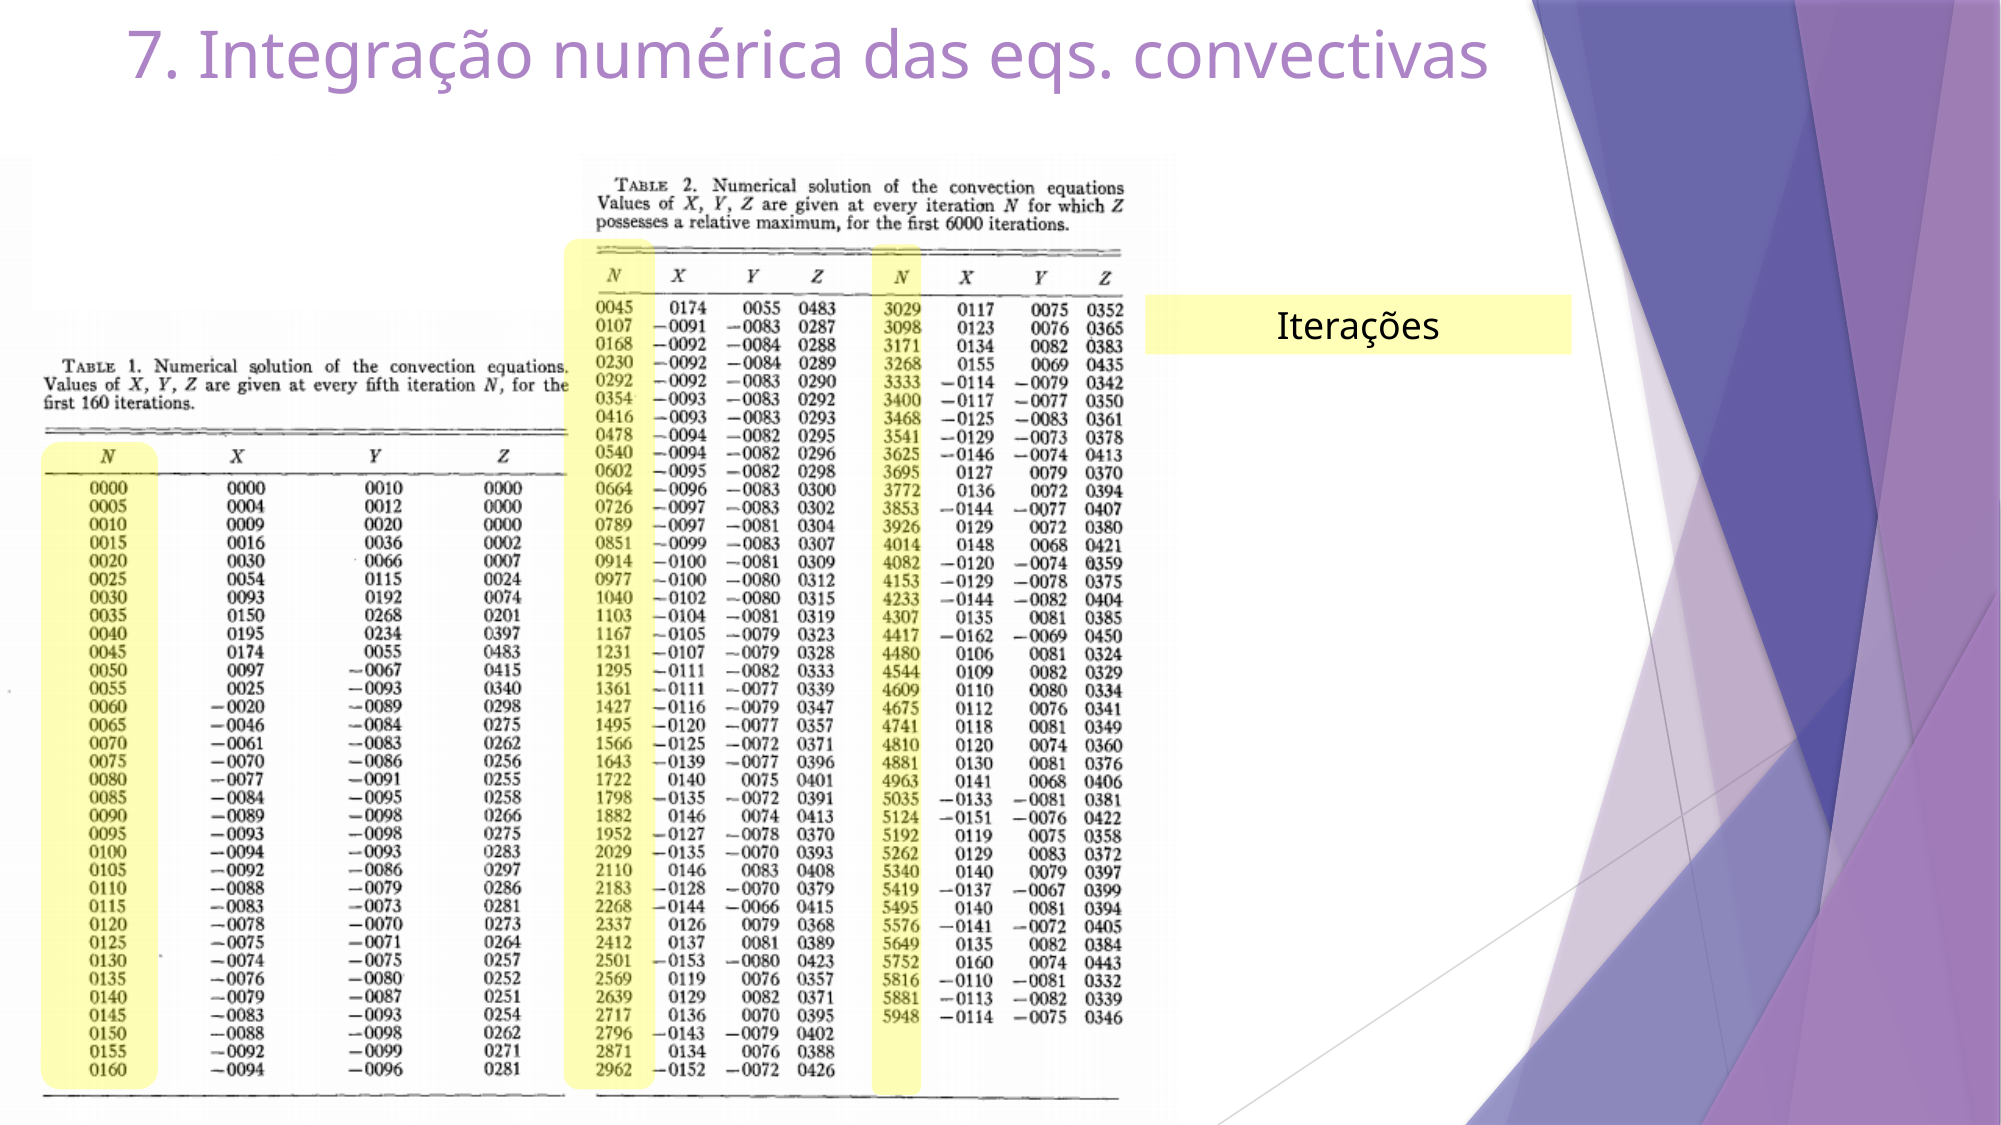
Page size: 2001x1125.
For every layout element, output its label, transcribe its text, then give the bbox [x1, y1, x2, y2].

title 7. Integração numérica das eqs. convectivas [111, 5, 1522, 108]
picture [0, 154, 1181, 1125]
text_box Iterações [1183, 294, 1572, 355]
